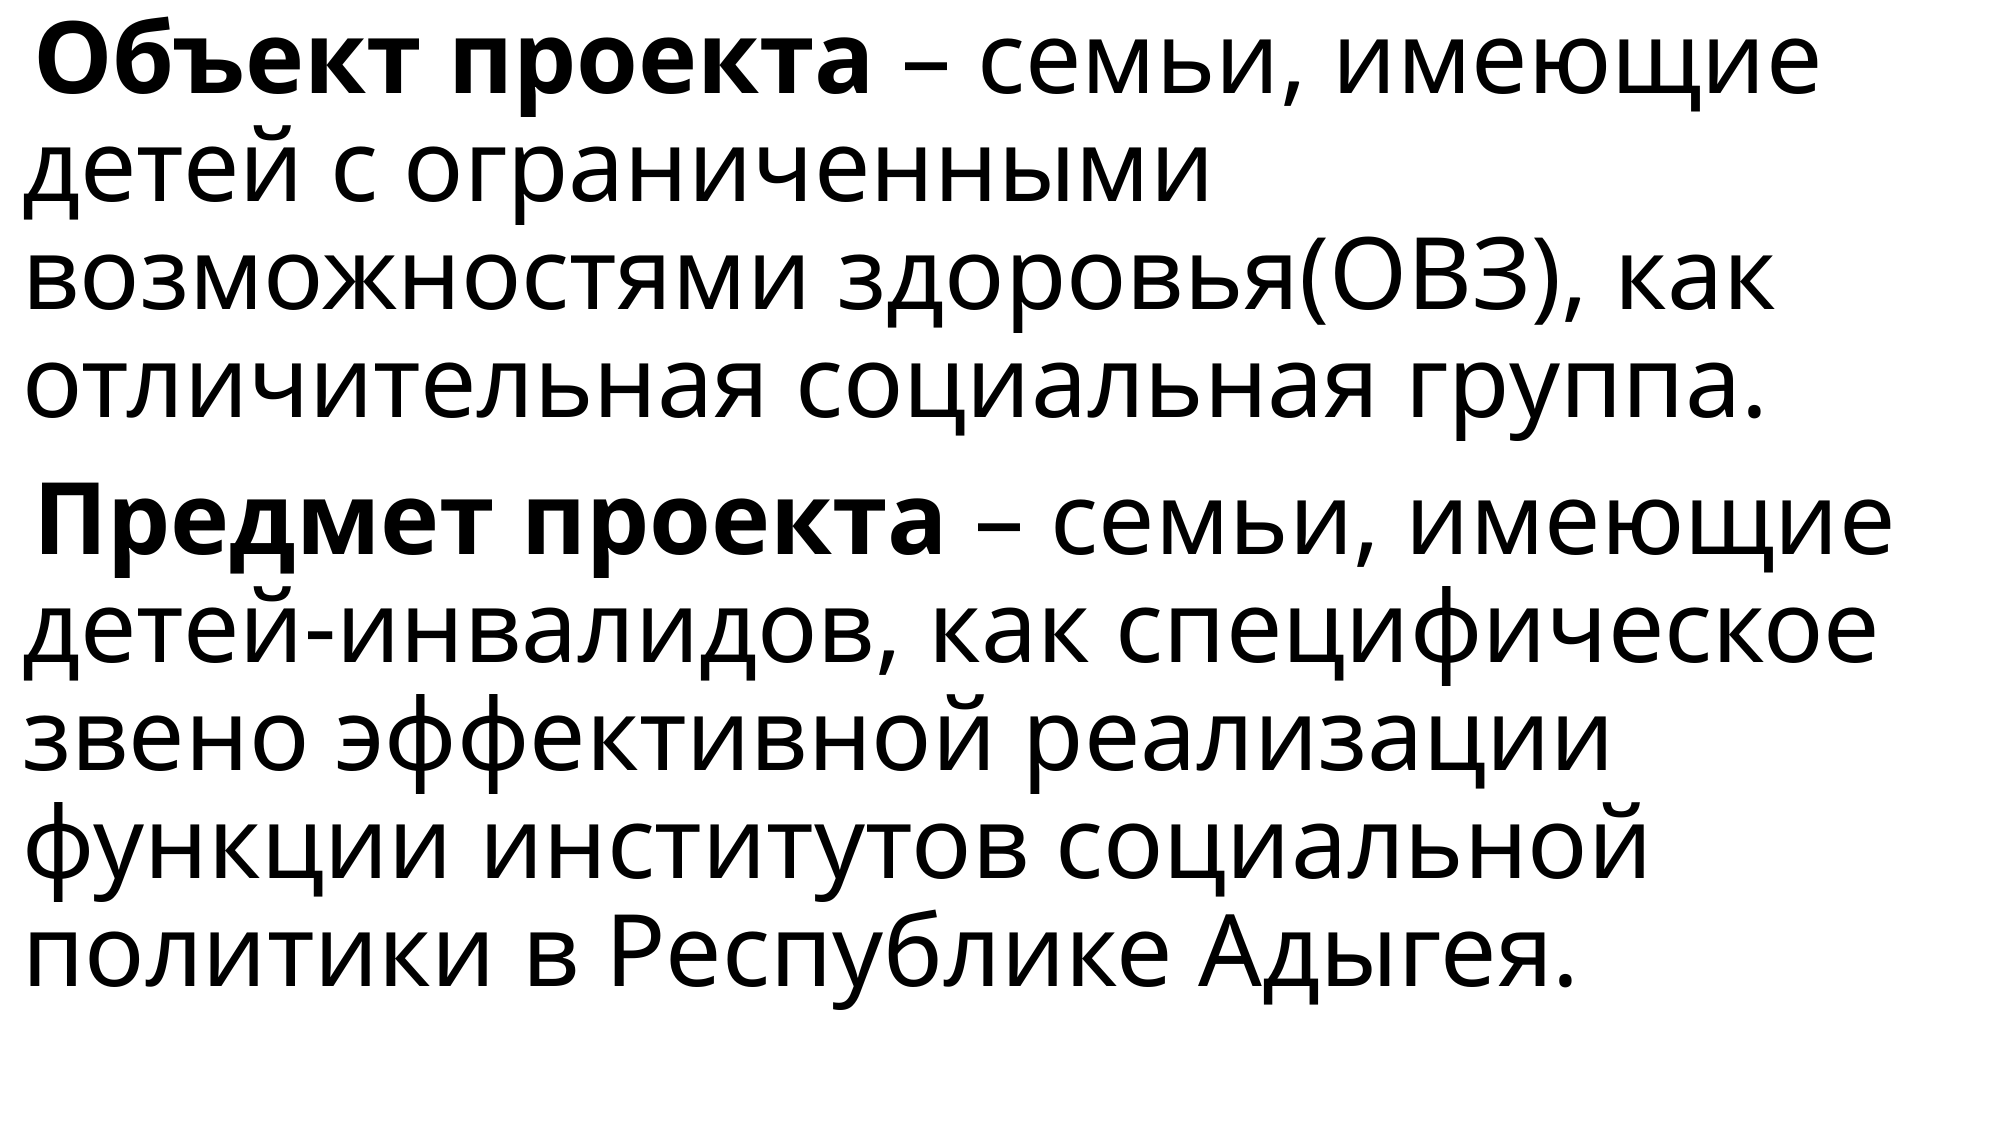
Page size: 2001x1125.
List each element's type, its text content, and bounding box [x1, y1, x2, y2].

list Объект проекта – семьи, имеющие детей с ограниченными возможностями здоровья(ОВЗ), как отличительная социальная группа. Предмет проекта – семьи, имеющие детей-инвалидов, как специфическое звено эффективной реализации функции институтов социальной политики в Республике Адыгея. [0, 0, 2000, 1125]
